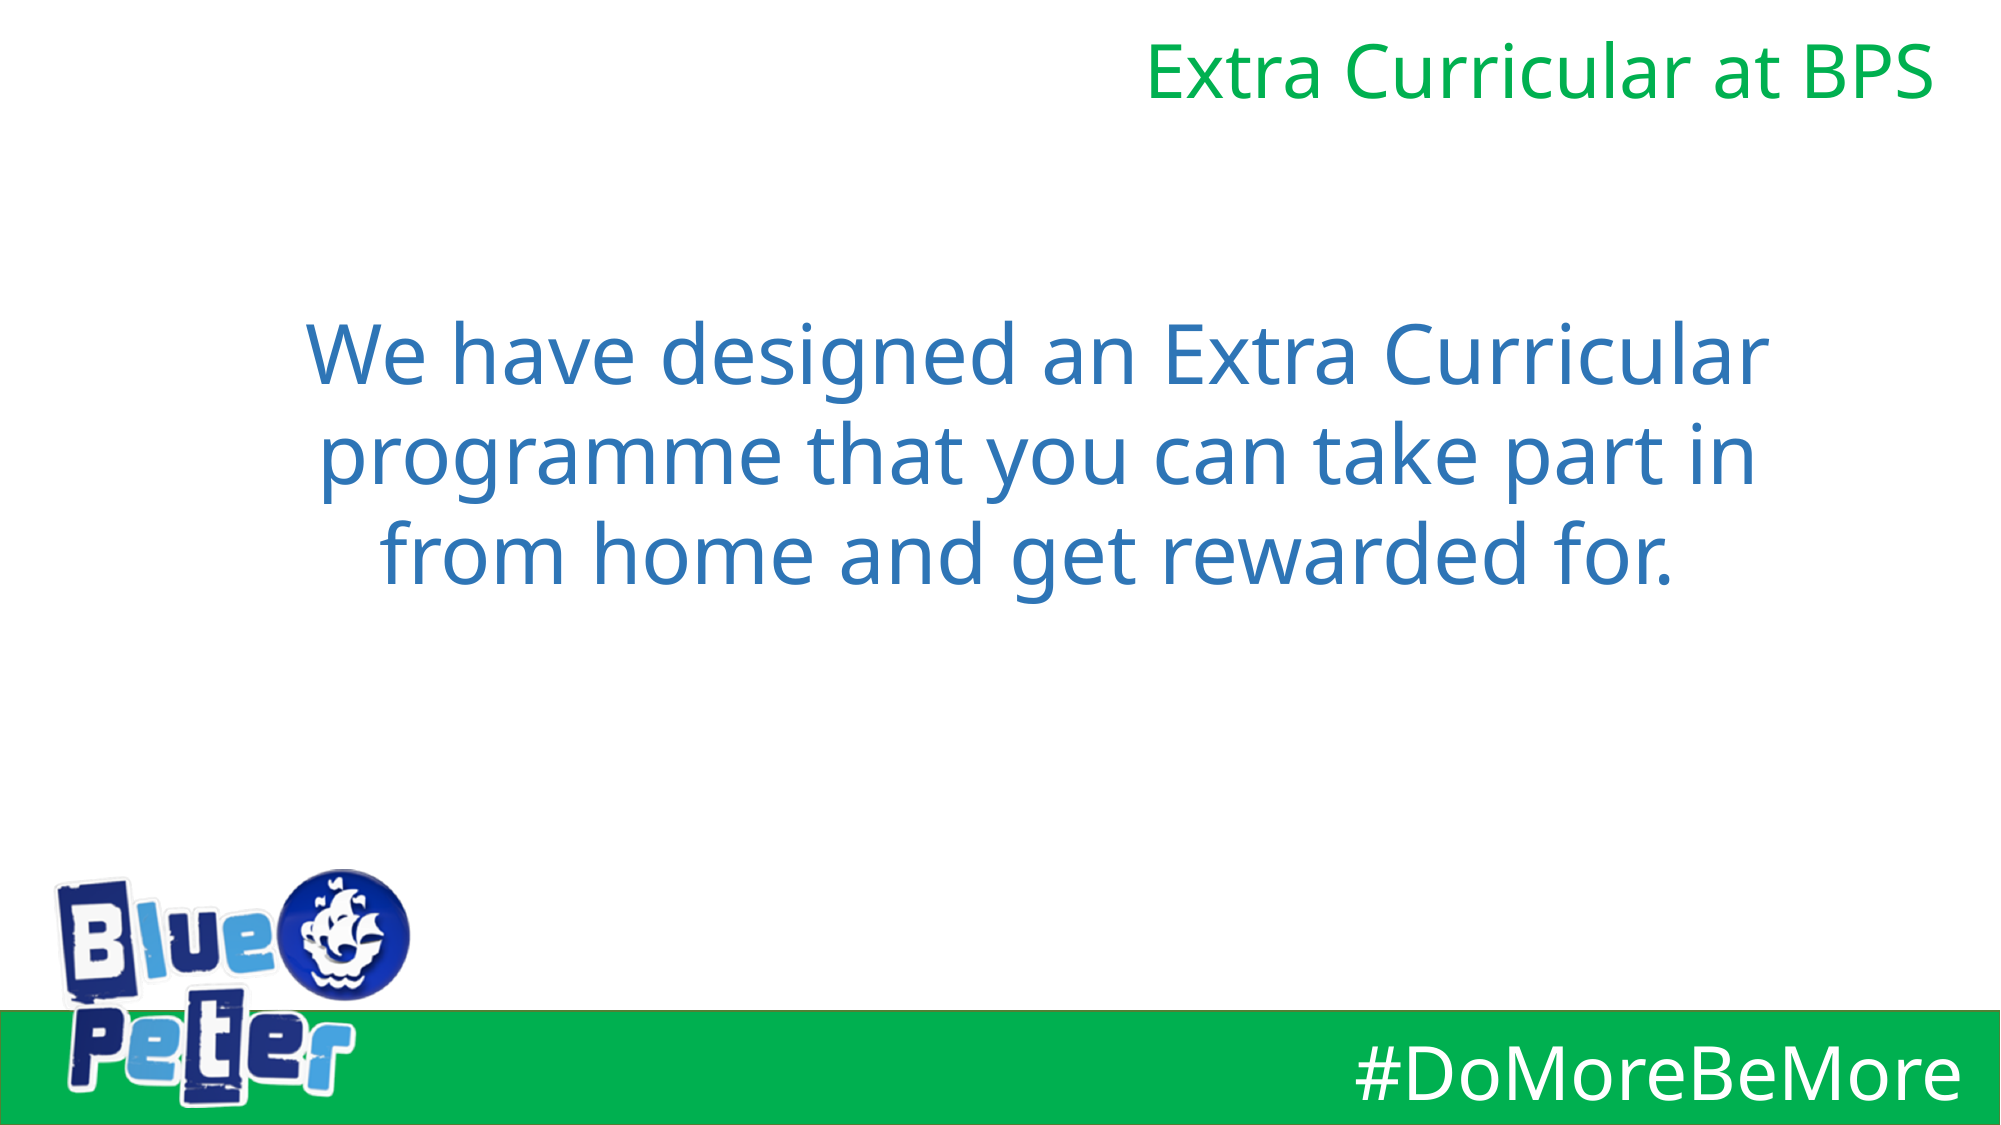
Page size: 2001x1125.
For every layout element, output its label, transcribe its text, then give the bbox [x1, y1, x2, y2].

text_box #DoMoreBeMore [930, 1057, 2000, 1124]
title Extra Curricular at BPS [811, 56, 2000, 123]
text_box [0, 1010, 2000, 1125]
text_box We have designed an Extra Curricular programme that you can take part in from home and get rewarded for. [270, 293, 1808, 609]
picture [19, 869, 445, 1108]
